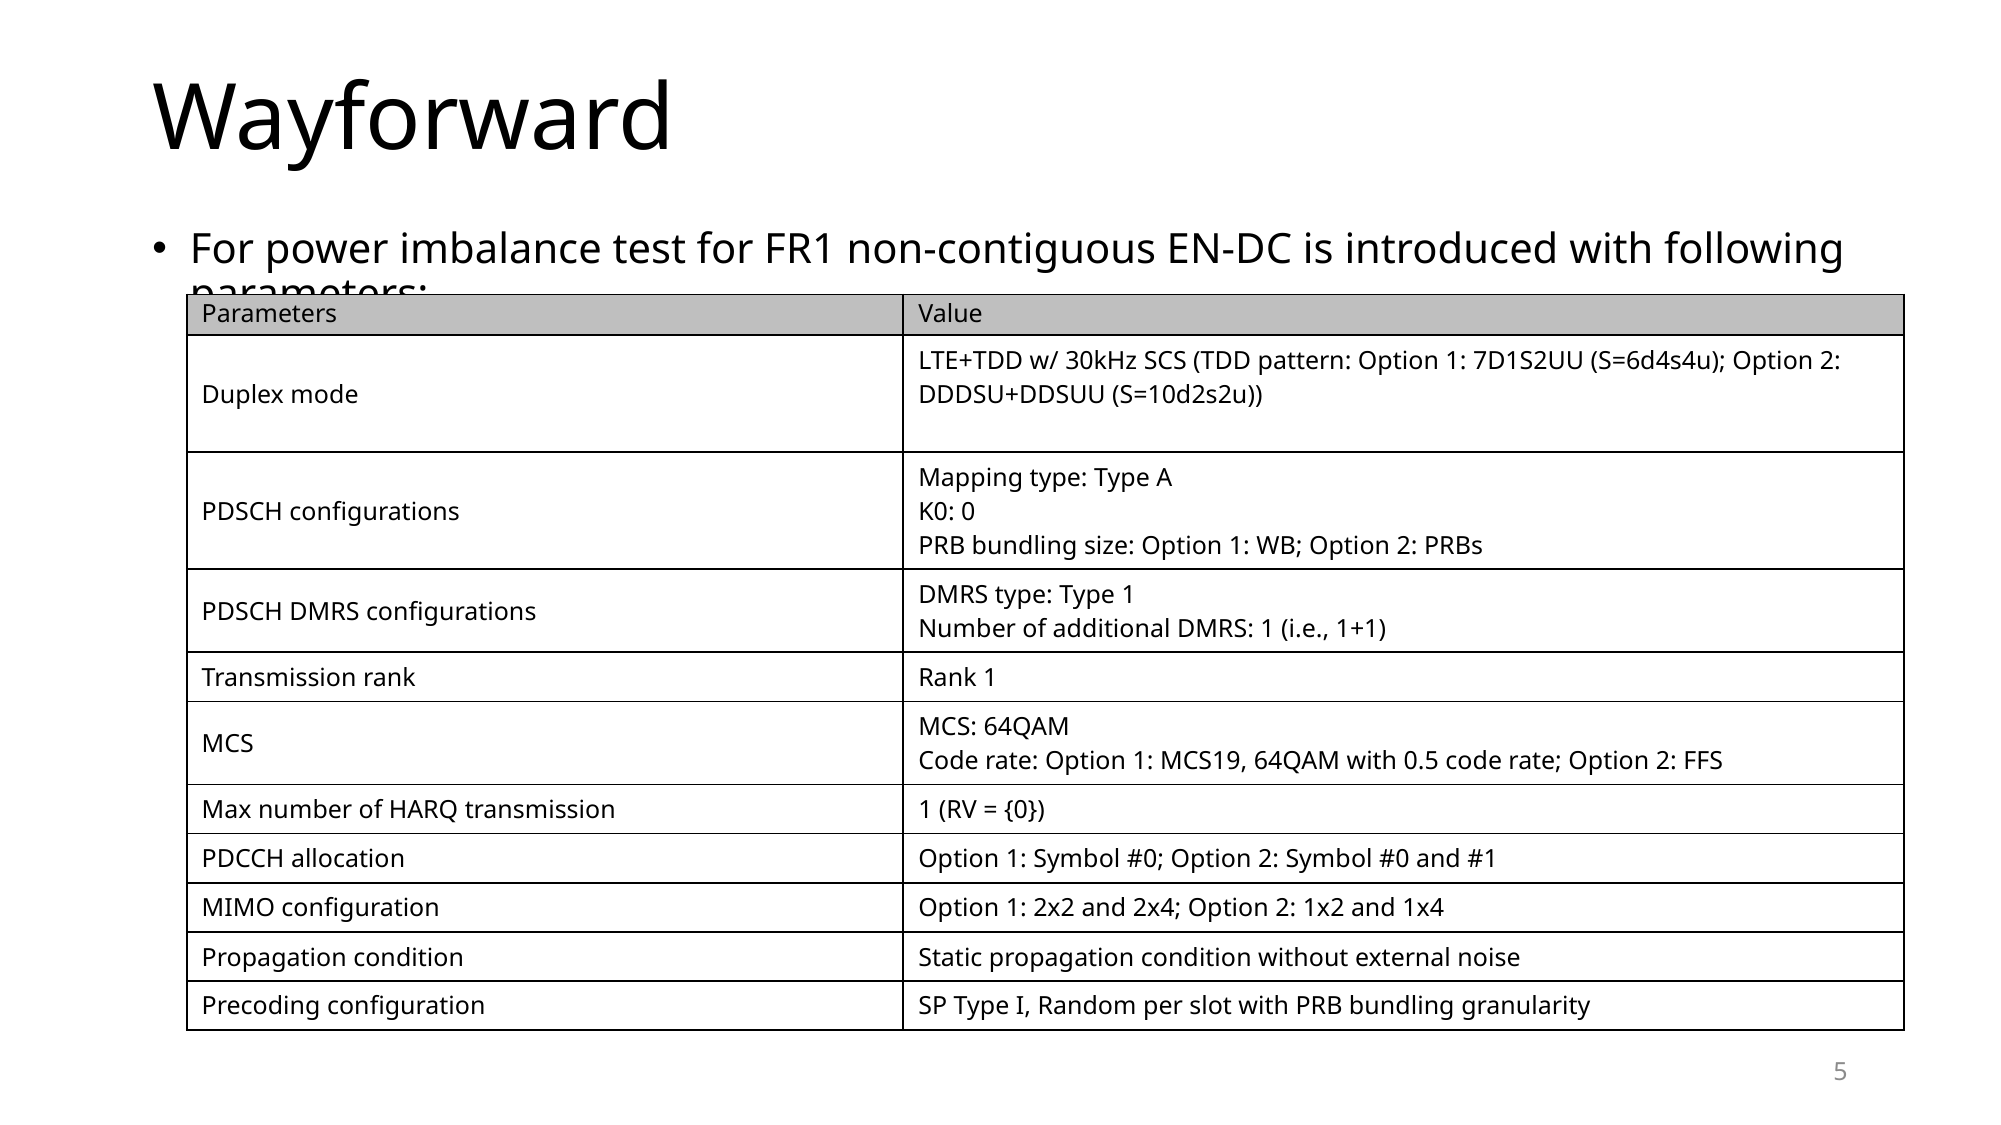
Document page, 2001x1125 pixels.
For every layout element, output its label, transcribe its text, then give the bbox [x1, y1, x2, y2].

table_cell LTE+TDD w/ 30kHz SCS (TDD pattern: Option 1: 7D1S2UU (S=6d4s4u); Option 2: DDDSU+DDSUU (S=10d2s2u)) [904, 336, 1903, 451]
table_cell Rank 1 [904, 653, 1903, 701]
table_cell SP Type I, Random per slot with PRB bundling granularity [904, 982, 1903, 1029]
table_cell PDCCH allocation [188, 834, 902, 882]
title Wayforward [137, 10, 1863, 219]
slide_number 5 [1412, 1042, 1863, 1103]
table_cell Option 1: 2x2 and 2x4; Option 2: 1x2 and 1x4 [904, 884, 1903, 931]
table_cell 1 (RV = {0}) [904, 785, 1903, 833]
table_cell PDSCH DMRS configurations [188, 570, 902, 651]
table_cell Duplex mode [188, 336, 902, 451]
table_cell Max number of HARQ transmission [188, 785, 902, 833]
table_cell MCS: 64QAM Code rate: Option 1: MCS19, 64QAM with 0.5 code rate; Option 2: FFS [904, 702, 1903, 784]
table_cell MCS [188, 702, 902, 784]
table_header Value [904, 295, 1903, 334]
table_cell Option 1: Symbol #0; Option 2: Symbol #0 and #1 [904, 834, 1903, 882]
table_cell Static propagation condition without external noise [904, 933, 1903, 980]
list For power imbalance test for FR1 non-contiguous EN-DC is introduced with following parameters: [137, 219, 1966, 1088]
table_cell Propagation condition [188, 933, 902, 980]
table_cell MIMO configuration [188, 884, 902, 931]
table_cell PDSCH configurations [188, 453, 902, 568]
table_cell Precoding configuration [188, 982, 902, 1029]
table_cell Mapping type: Type A K0: 0 PRB bundling size: Option 1: WB; Option 2: PRBs [904, 453, 1903, 568]
table_header Parameters [188, 295, 902, 334]
table_cell DMRS type: Type 1 Number of additional DMRS: 1 (i.e., 1+1) [904, 570, 1903, 651]
table_cell Transmission rank [188, 653, 902, 701]
